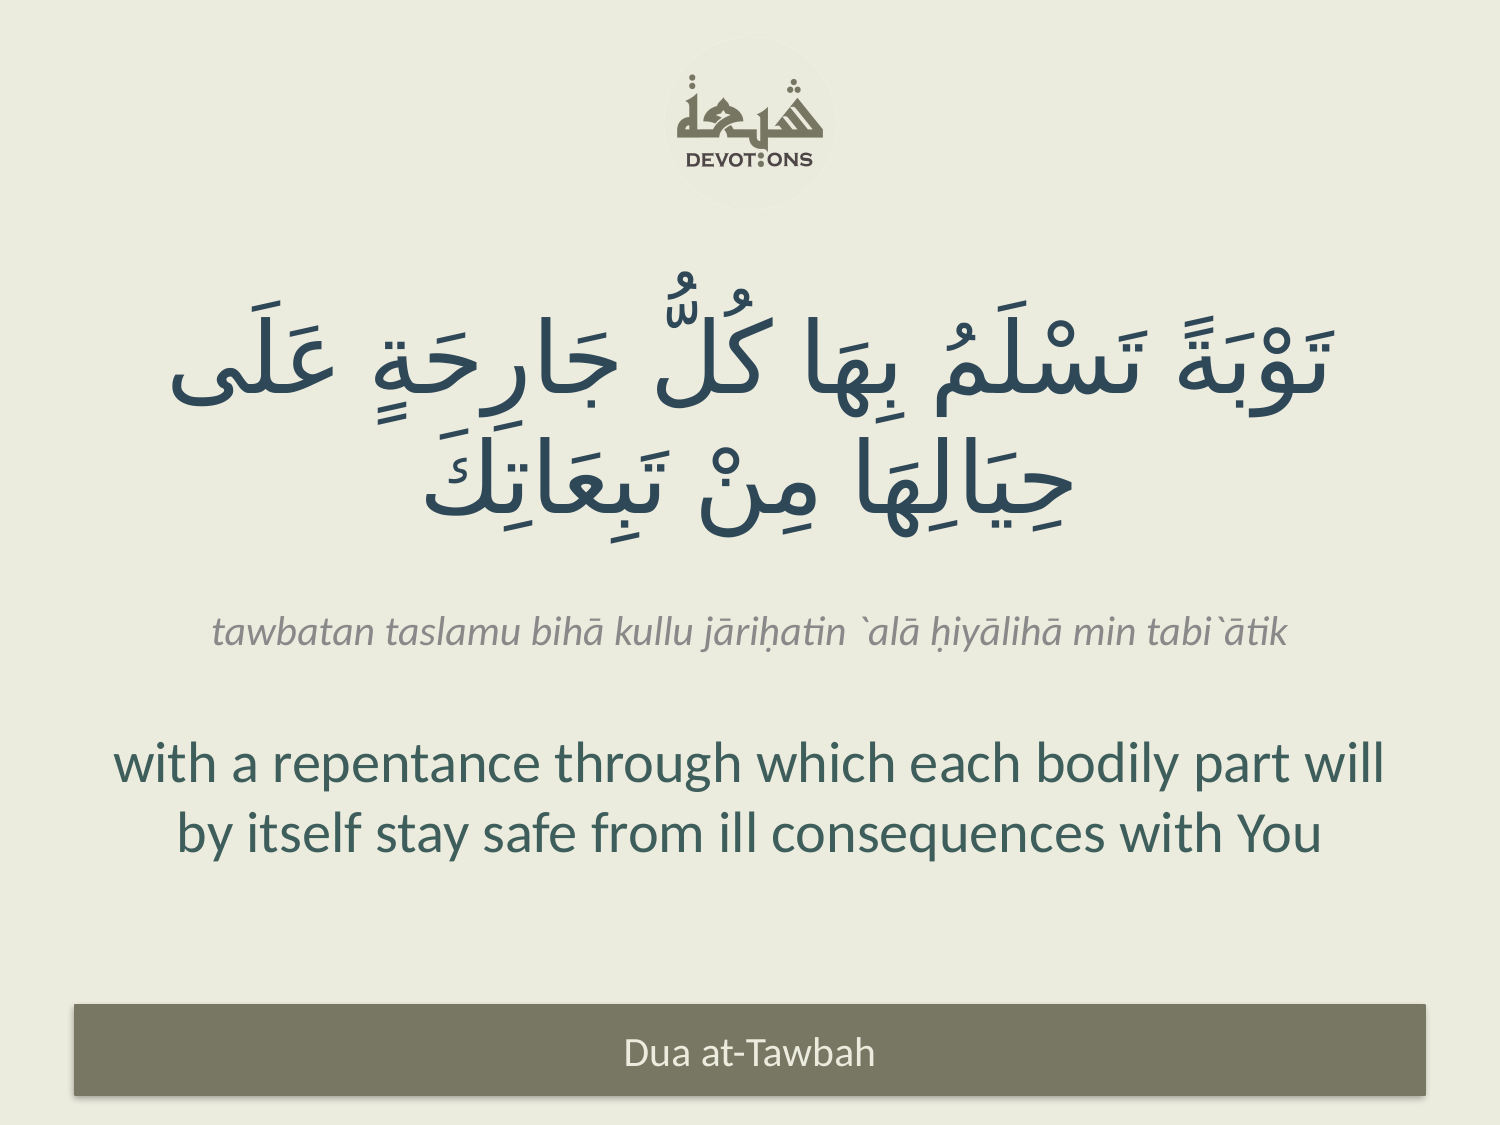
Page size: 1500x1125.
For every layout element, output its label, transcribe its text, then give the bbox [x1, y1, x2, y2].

text_box Dua at-Tawbah [608, 1017, 892, 1083]
text_box تَوْبَةً تَسْلَمُ بِهَا كُلُّ جَارِحَةٍ عَلَى حِيَالِهَا مِنْ تَبِعَاتِكَ tawbatan taslamu bihā kullu jāriḥatin `alā ḥiyālihā min tabi`ātik with a repentance through which each bodily part will by itself stay safe from ill consequences with You [74, 286, 1425, 871]
text_box [74, 1004, 1426, 1096]
picture [656, 29, 844, 218]
